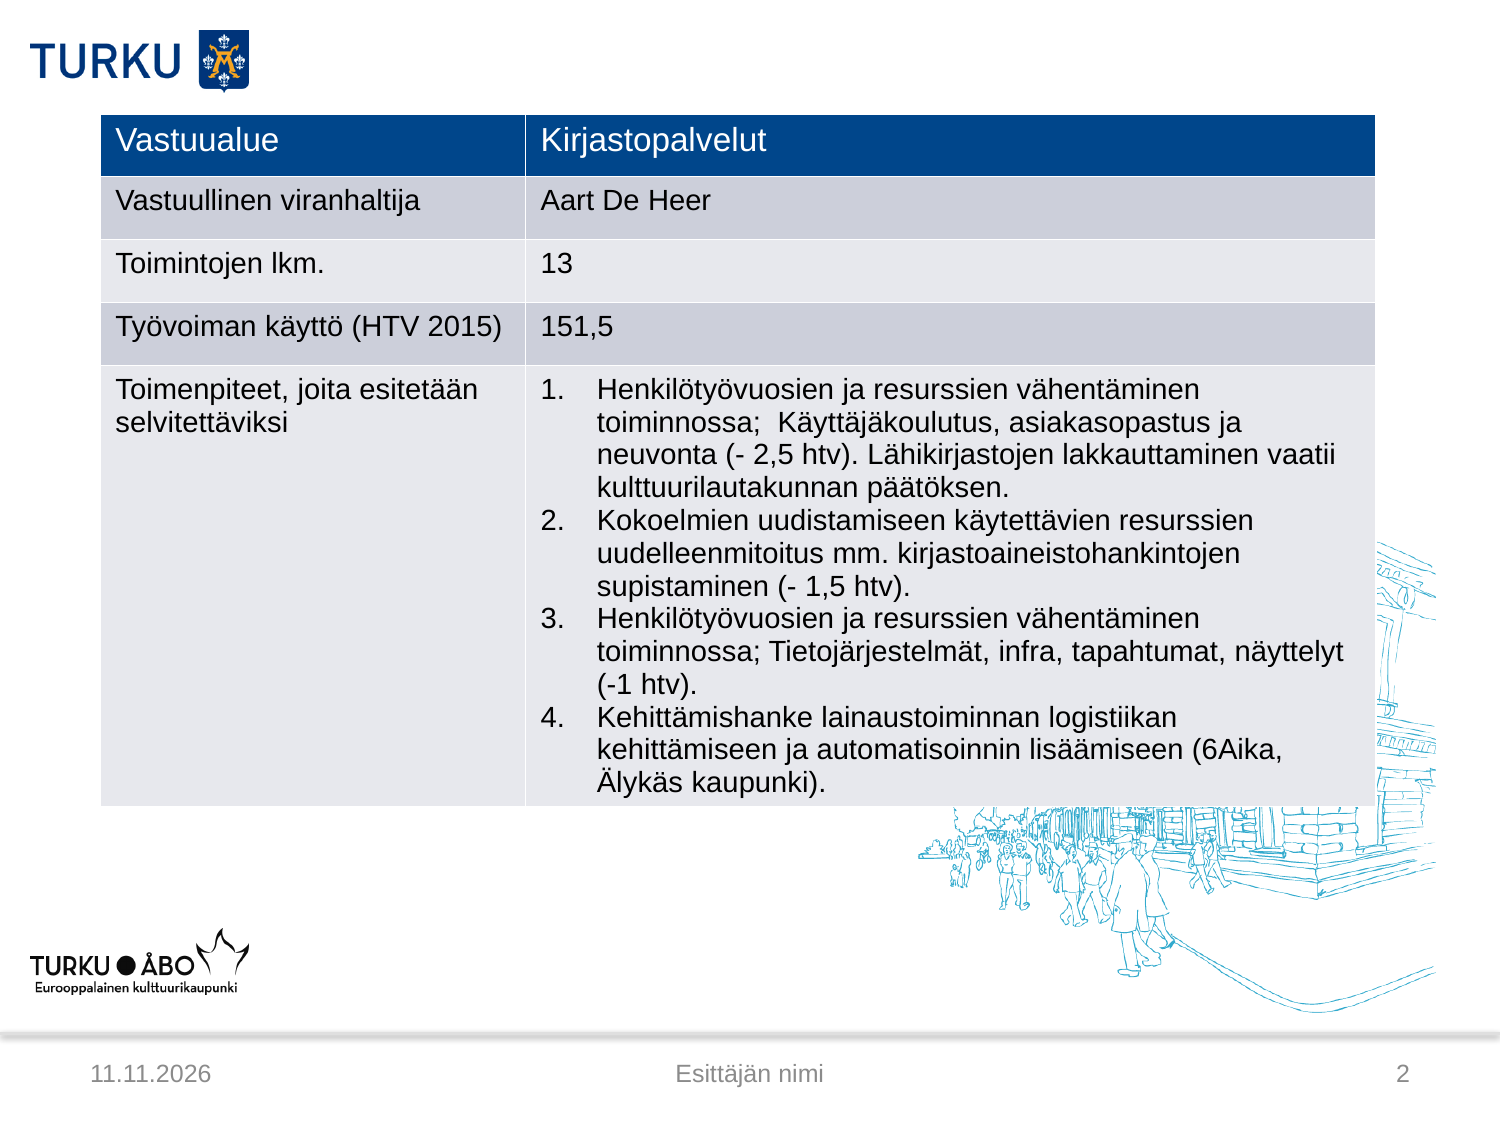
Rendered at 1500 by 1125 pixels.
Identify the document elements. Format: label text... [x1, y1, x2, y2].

table_cell 13 [526, 240, 1375, 302]
table_header Vastuualue [101, 115, 525, 176]
table_header Kirjastopalvelut [526, 115, 1375, 176]
slide_number 2 [1074, 1042, 1425, 1103]
picture [608, 462, 1436, 1032]
table_cell Toimintojen lkm. [101, 240, 525, 302]
table_cell Työvoiman käyttö (HTV 2015) [101, 303, 525, 365]
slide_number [75, 1042, 425, 1103]
table_cell Vastuullinen viranhaltija [101, 177, 525, 239]
picture [30, 928, 249, 995]
table_cell Toimenpiteet, joita esitetään selvitettäviksi [101, 366, 525, 806]
table_cell Henkilötyövuosien ja resurssien vähentäminen toiminnossa; Käyttäjäkoulutus, asiakasopastus ja neuvonta (- 2,5 htv). Lähikirjastojen lakkauttaminen vaatii kulttuurilautakunnan päätöksen. Kokoelmien uudistamiseen käytettävien resurssien uudelleenmitoitus mm. kirjastoaineistohankintojen supistaminen (- 1,5 htv). Henkilötyövuosien ja resurssien vähentäminen toiminnossa; Tietojärjestelmät, infra, tapahtumat, näyttelyt (-1 htv). Kehittämishanke lainaustoiminnan logistiikan kehittämiseen ja automatisoinnin lisäämiseen (6Aika, Älykäs kaupunki). [526, 366, 1375, 806]
picture [30, 30, 249, 93]
table_cell Aart De Heer [526, 177, 1375, 239]
footer Esittäjän nimi [512, 1042, 988, 1103]
table_cell 151,5 [526, 303, 1375, 365]
